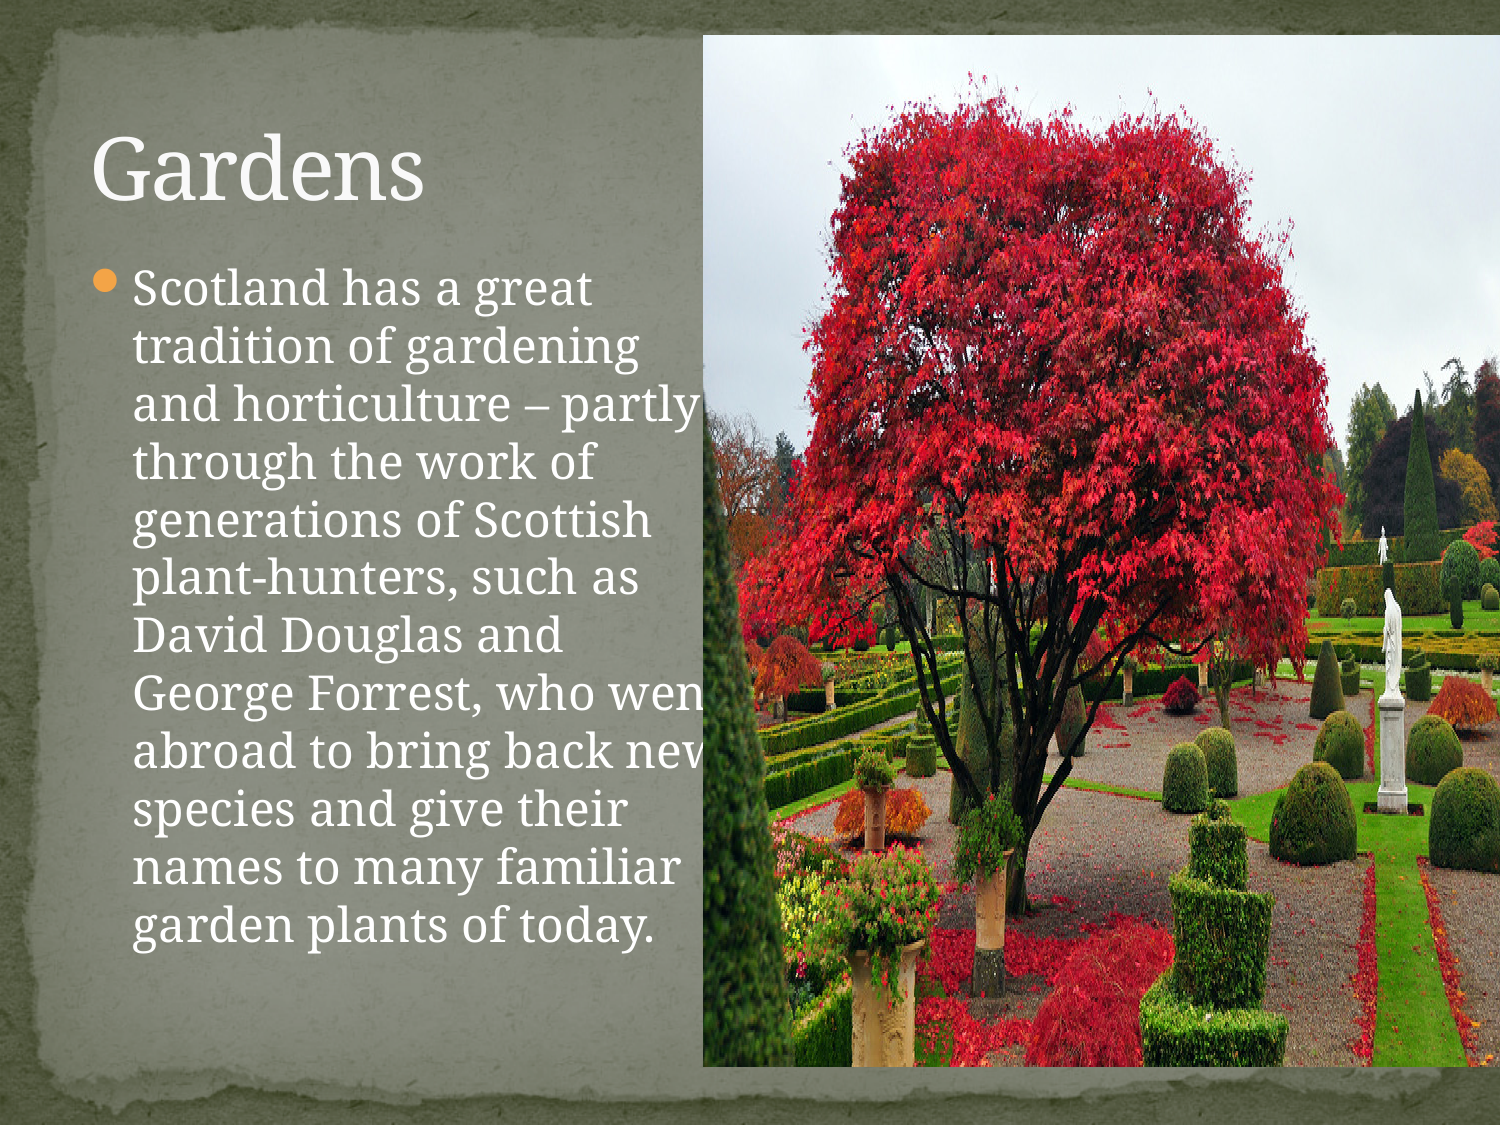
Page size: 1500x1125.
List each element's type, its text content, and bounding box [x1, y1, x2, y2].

list Scotland has a great tradition of gardening and horticulture – partly through the work of generations of Scottish plant-hunters, such as David Douglas and George Forrest, who went abroad to bring back new species and give their names to many familiar garden plants of today. [75, 249, 696, 1000]
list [702, 34, 1500, 1067]
title Gardens [74, 24, 1425, 225]
